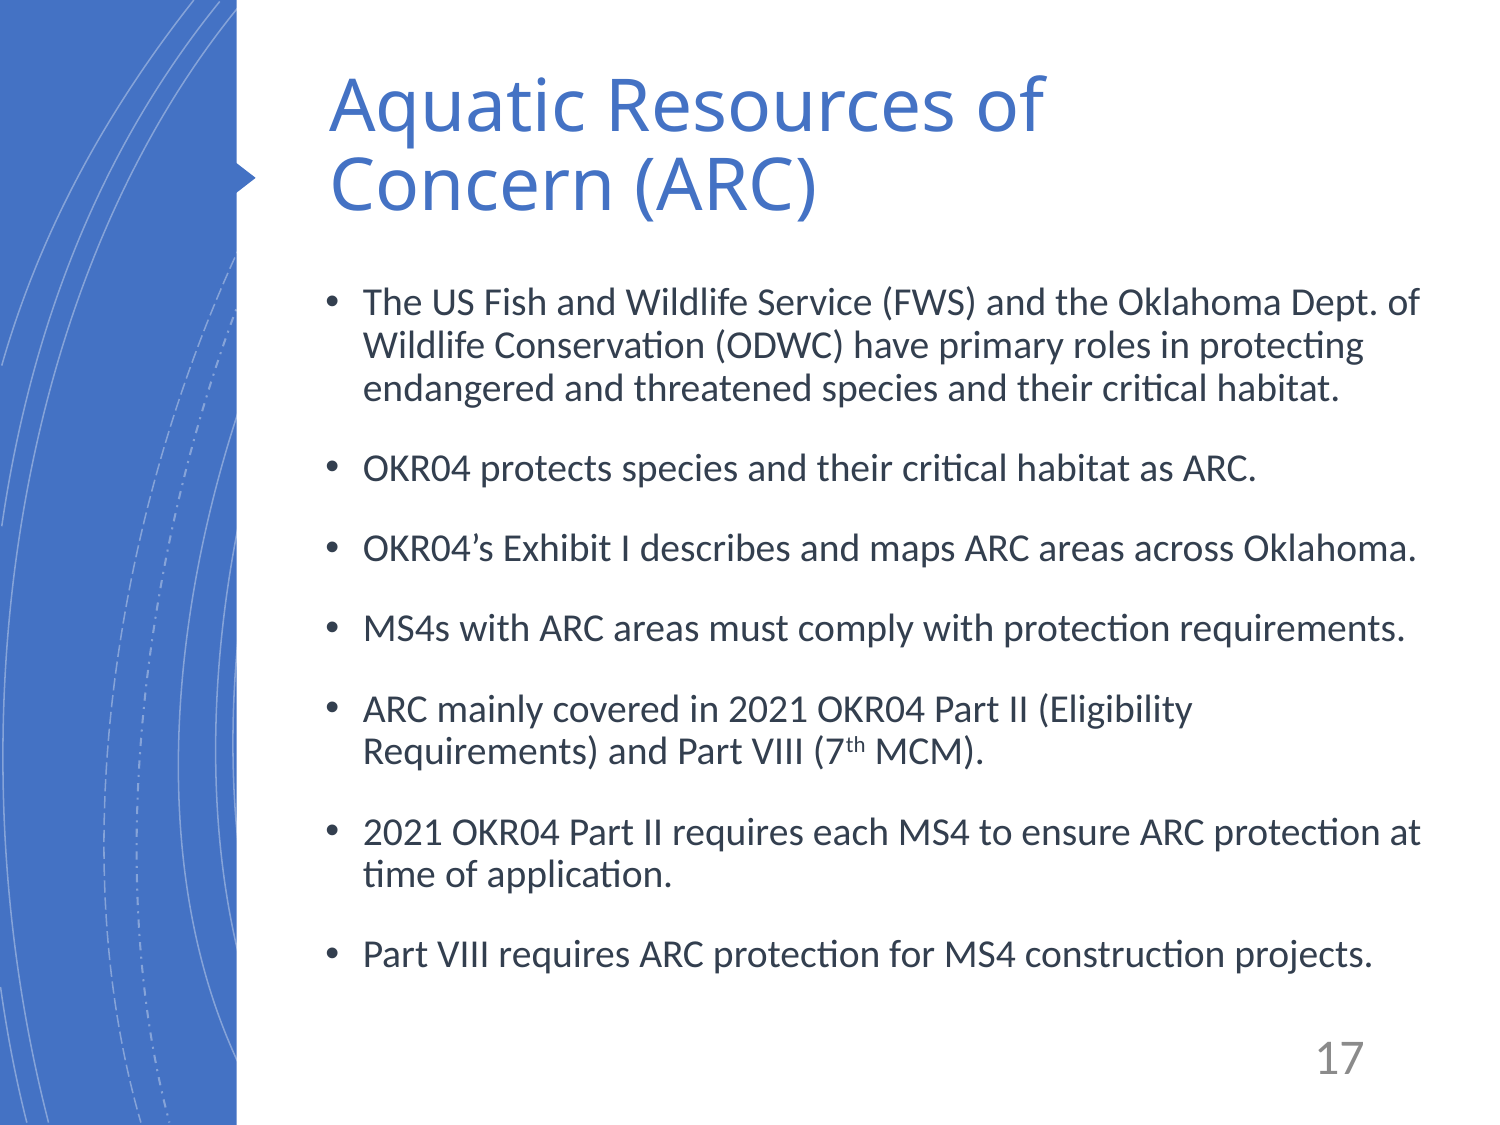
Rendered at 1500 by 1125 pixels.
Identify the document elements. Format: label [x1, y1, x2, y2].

text_box [0, 0, 1497, 1125]
